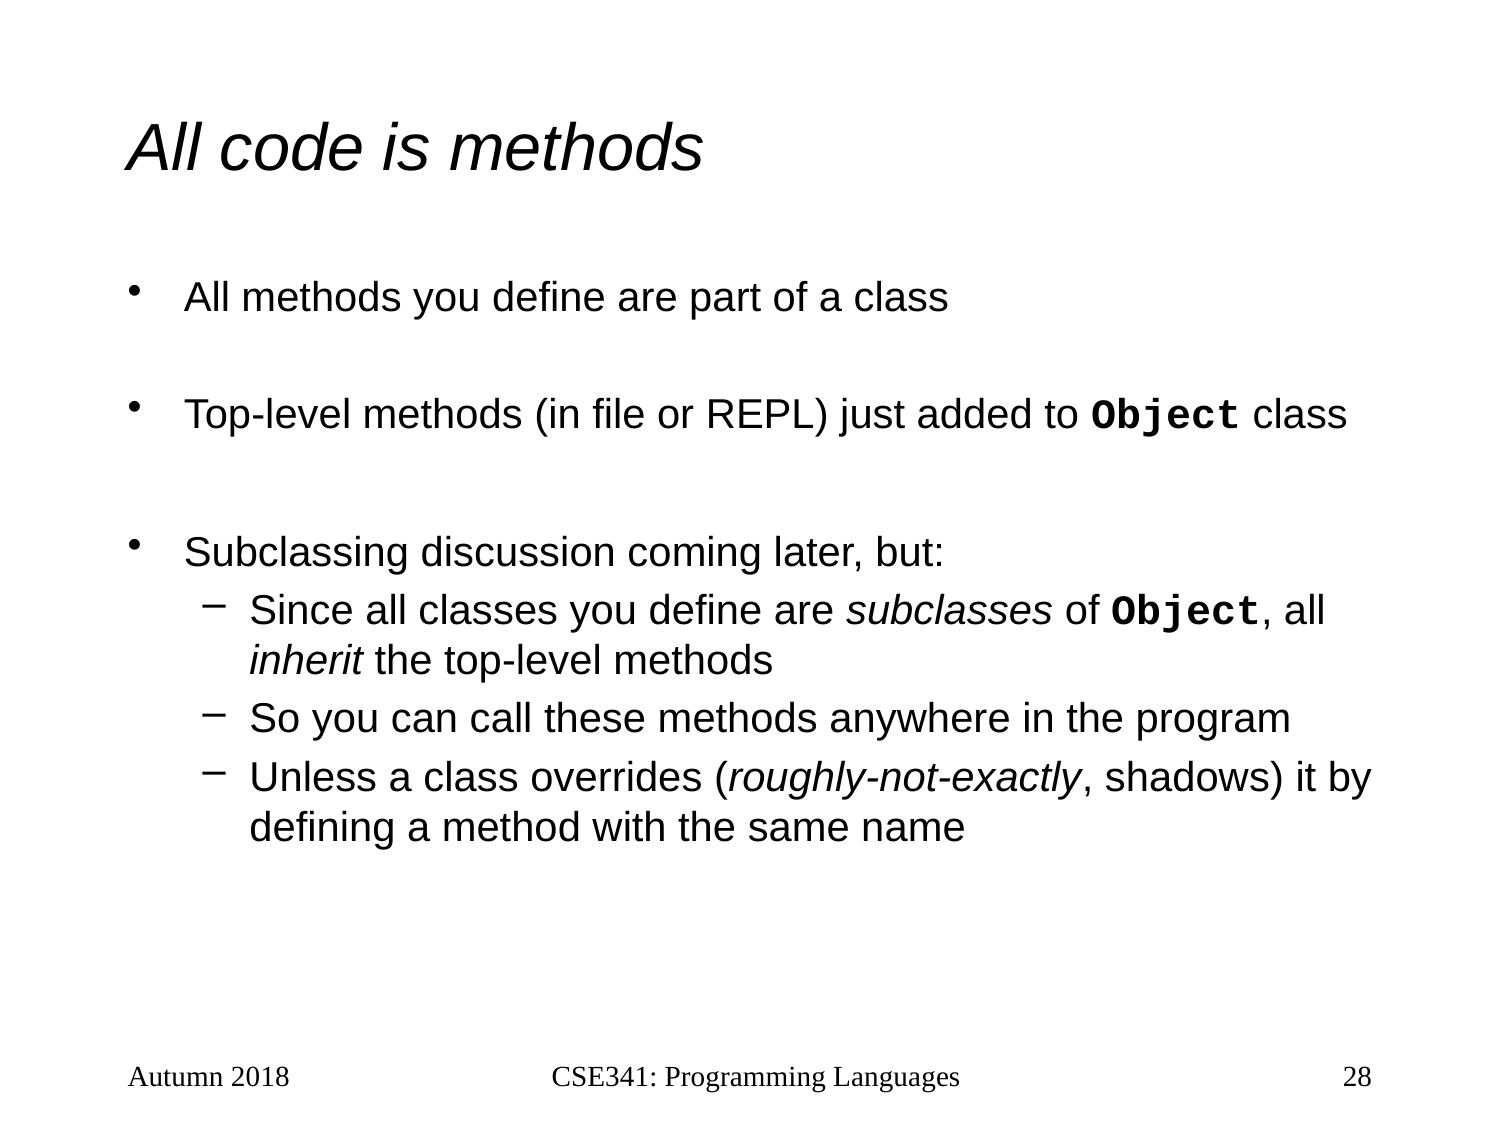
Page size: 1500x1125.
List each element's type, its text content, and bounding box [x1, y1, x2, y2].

slide_number Autumn 2018 [112, 1049, 426, 1125]
title All code is methods [112, 49, 1388, 238]
list All methods you define are part of a class Top-level methods (in file or REPL) just added to Object class Subclassing discussion coming later, but: Since all classes you define are subclasses of Object, all inherit the top-level methods So you can call these methods anywhere in the program Unless a class overrides (roughly-not-exactly, shadows) it by defining a method with the same name [112, 262, 1388, 1001]
slide_number 28 [1074, 1049, 1388, 1125]
footer CSE341: Programming Languages [474, 1049, 1038, 1125]
